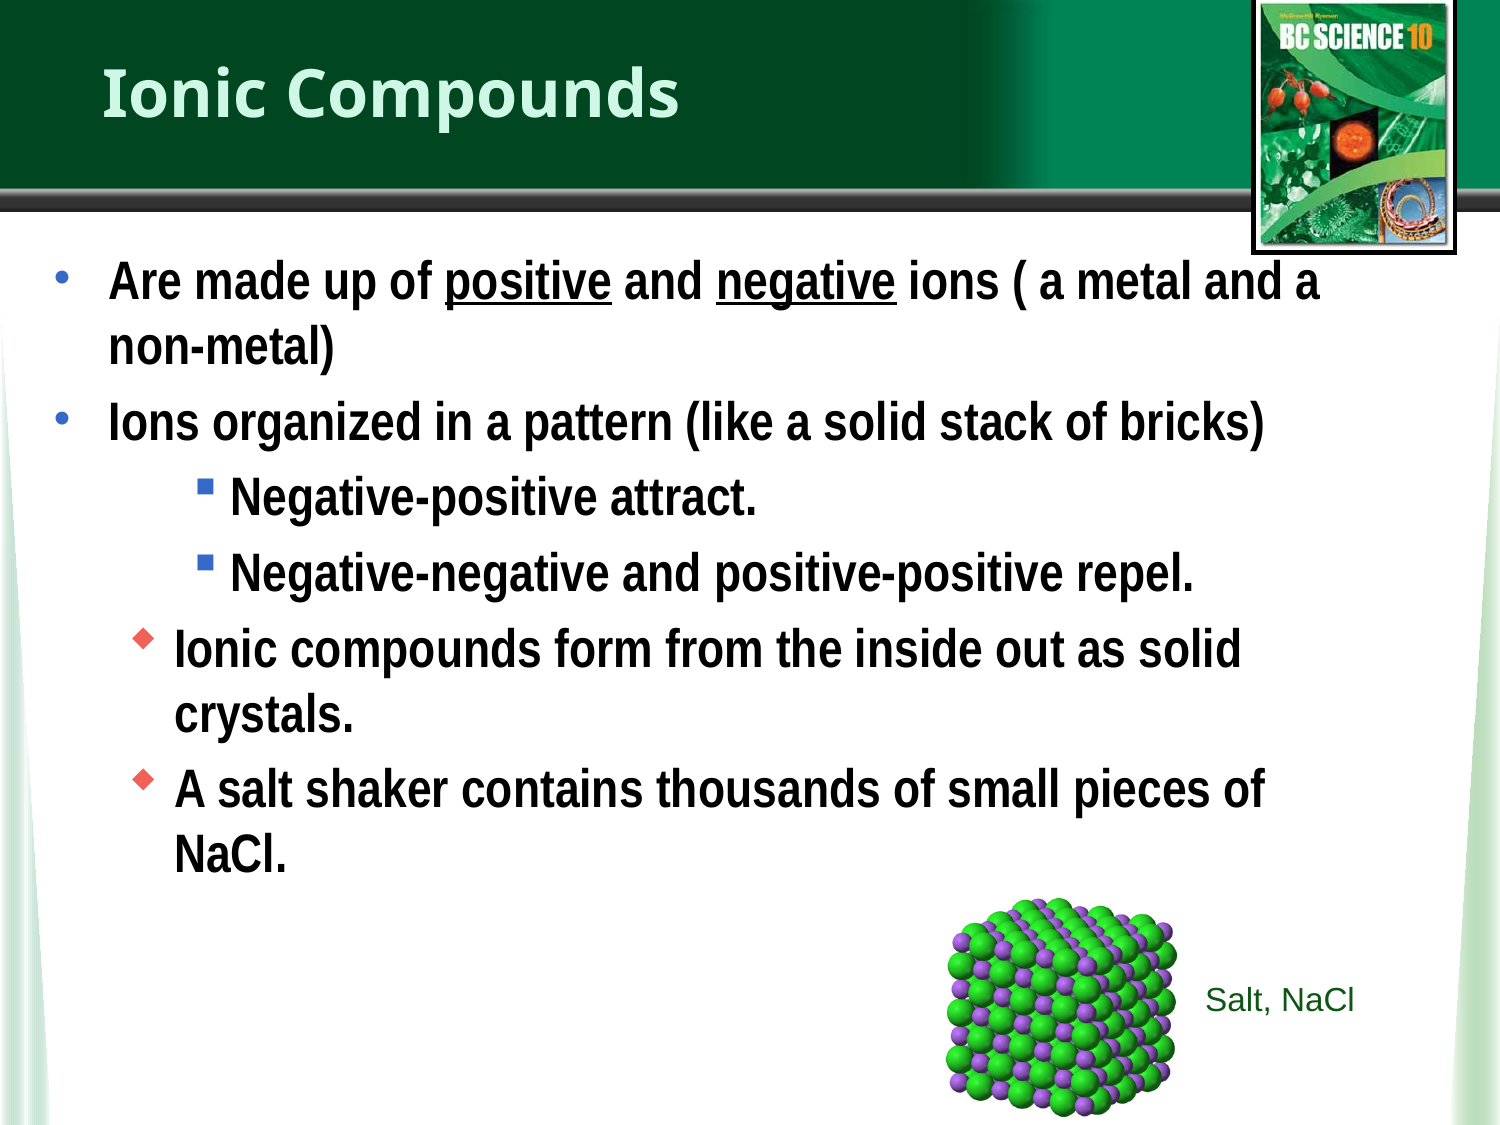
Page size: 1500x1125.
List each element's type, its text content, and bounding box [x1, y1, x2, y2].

text_box Salt, NaCl [1188, 970, 1443, 1025]
picture [934, 886, 1188, 1125]
list Are made up of positive and negative ions ( a metal and a non-metal) Ions organized in a pattern (like a solid stack of bricks) Negative-positive attract. Negative-negative and positive-positive repel. Ionic compounds form from the inside out as solid crystals. A salt shaker contains thousands of small pieces of NaCl. [37, 237, 1400, 643]
picture [1256, 0, 1453, 250]
text_box [37, 668, 1475, 1032]
picture [0, 0, 1251, 212]
picture [1457, 0, 1500, 212]
title Ionic Compounds [87, 2, 1188, 178]
